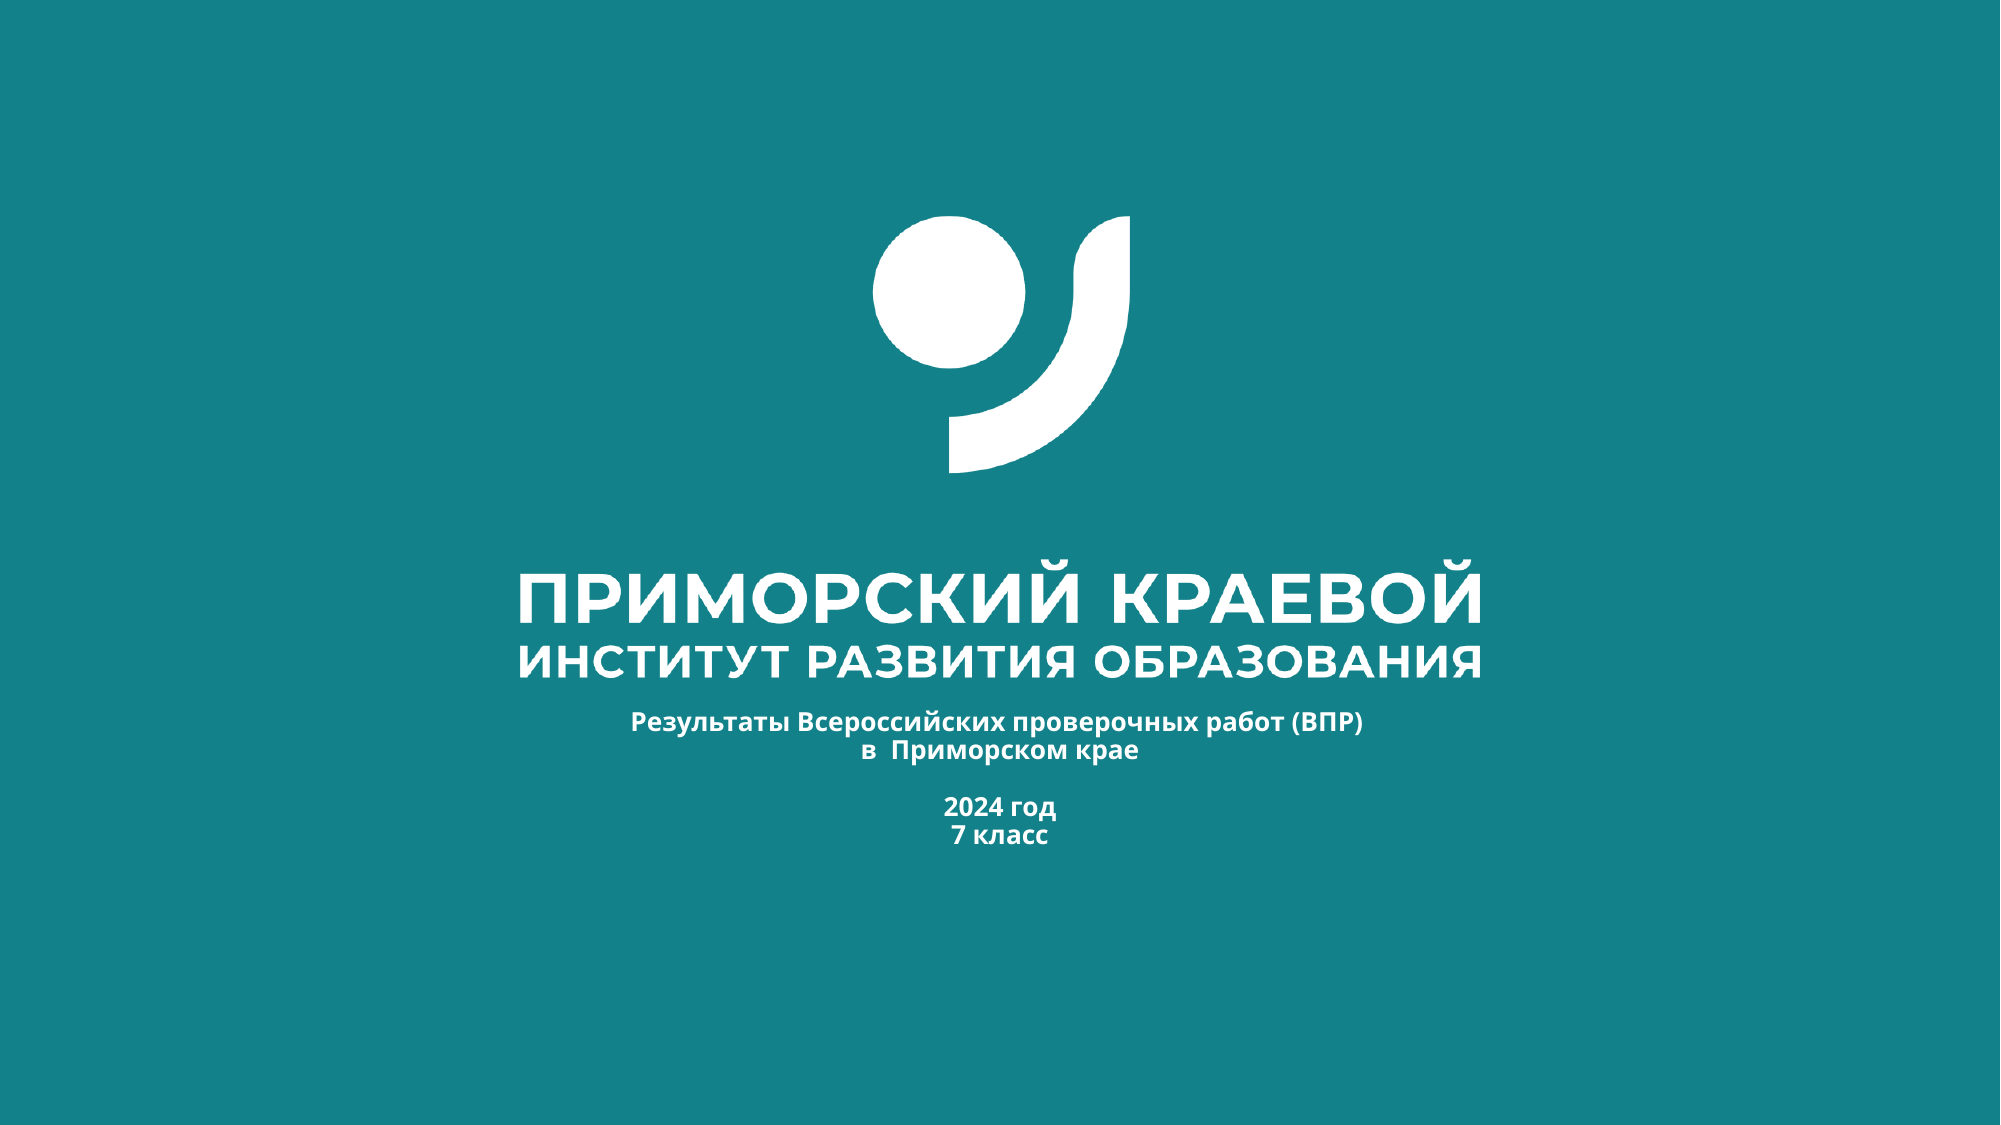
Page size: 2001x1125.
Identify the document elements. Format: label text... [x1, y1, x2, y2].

title Результаты Всероссийских проверочных работ (ВПР) в Приморском крае 2024 год 7 класс [137, 701, 1863, 861]
picture [0, 0, 2000, 1125]
